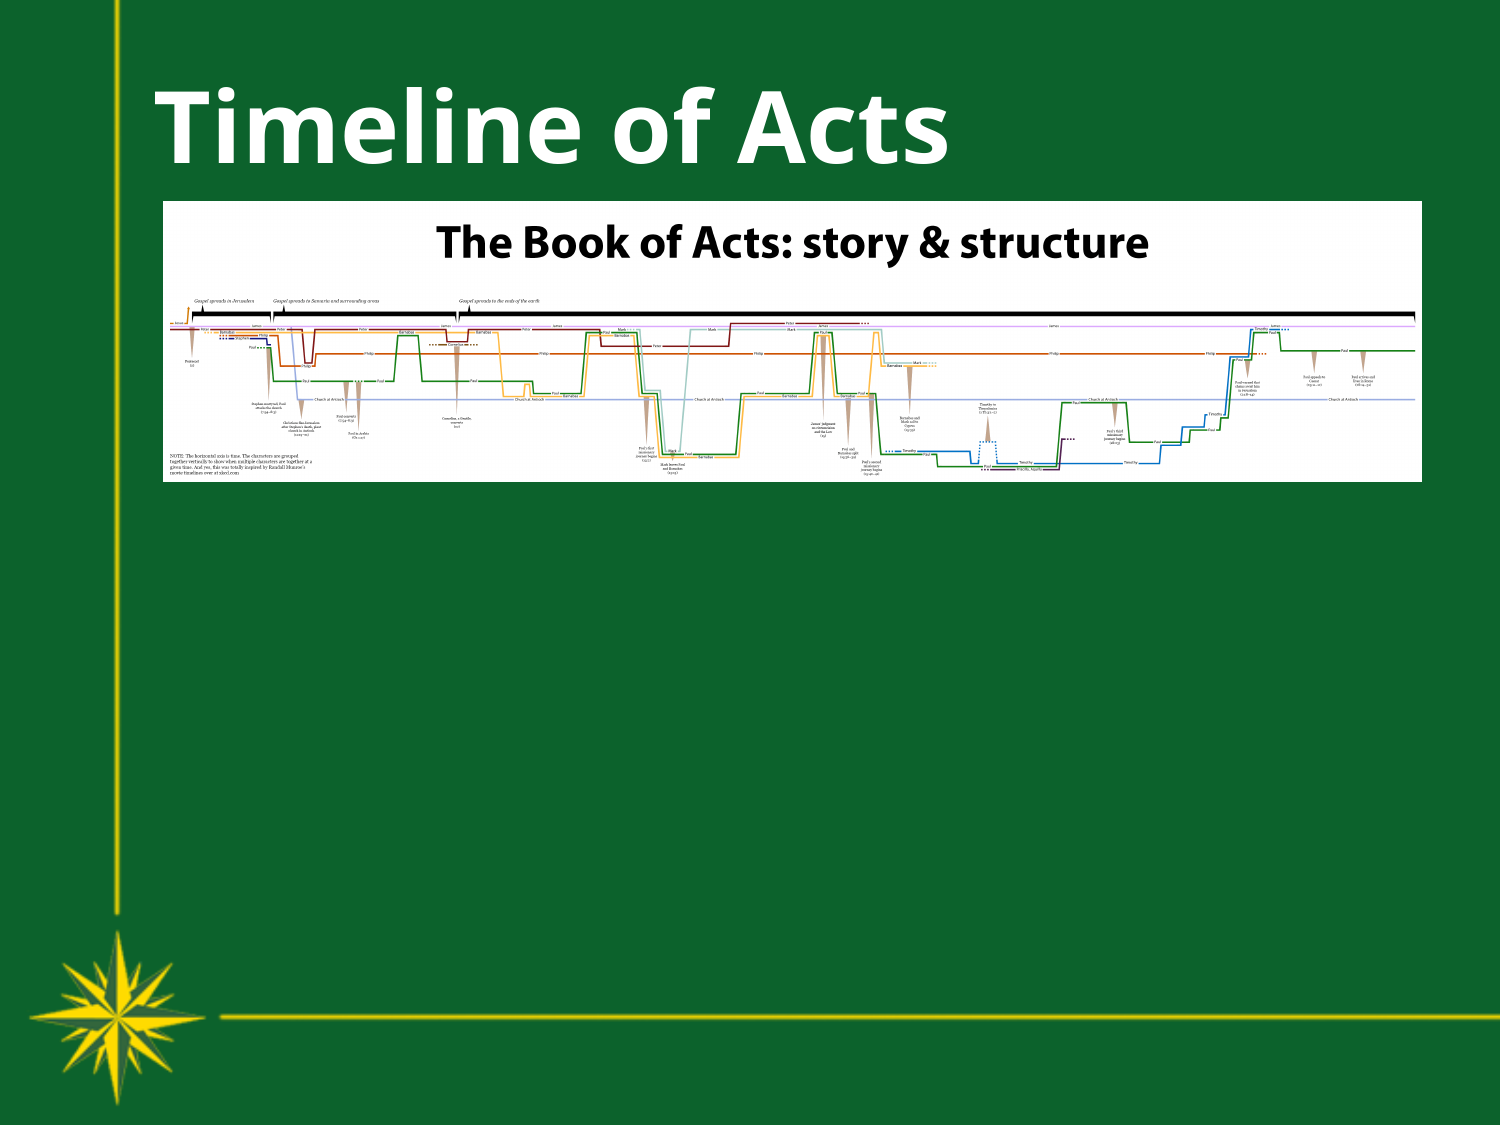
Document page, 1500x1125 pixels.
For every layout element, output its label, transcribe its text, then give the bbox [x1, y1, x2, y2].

picture [0, 0, 1500, 1125]
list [163, 201, 1422, 482]
title Timeline of Acts [139, 59, 1397, 202]
